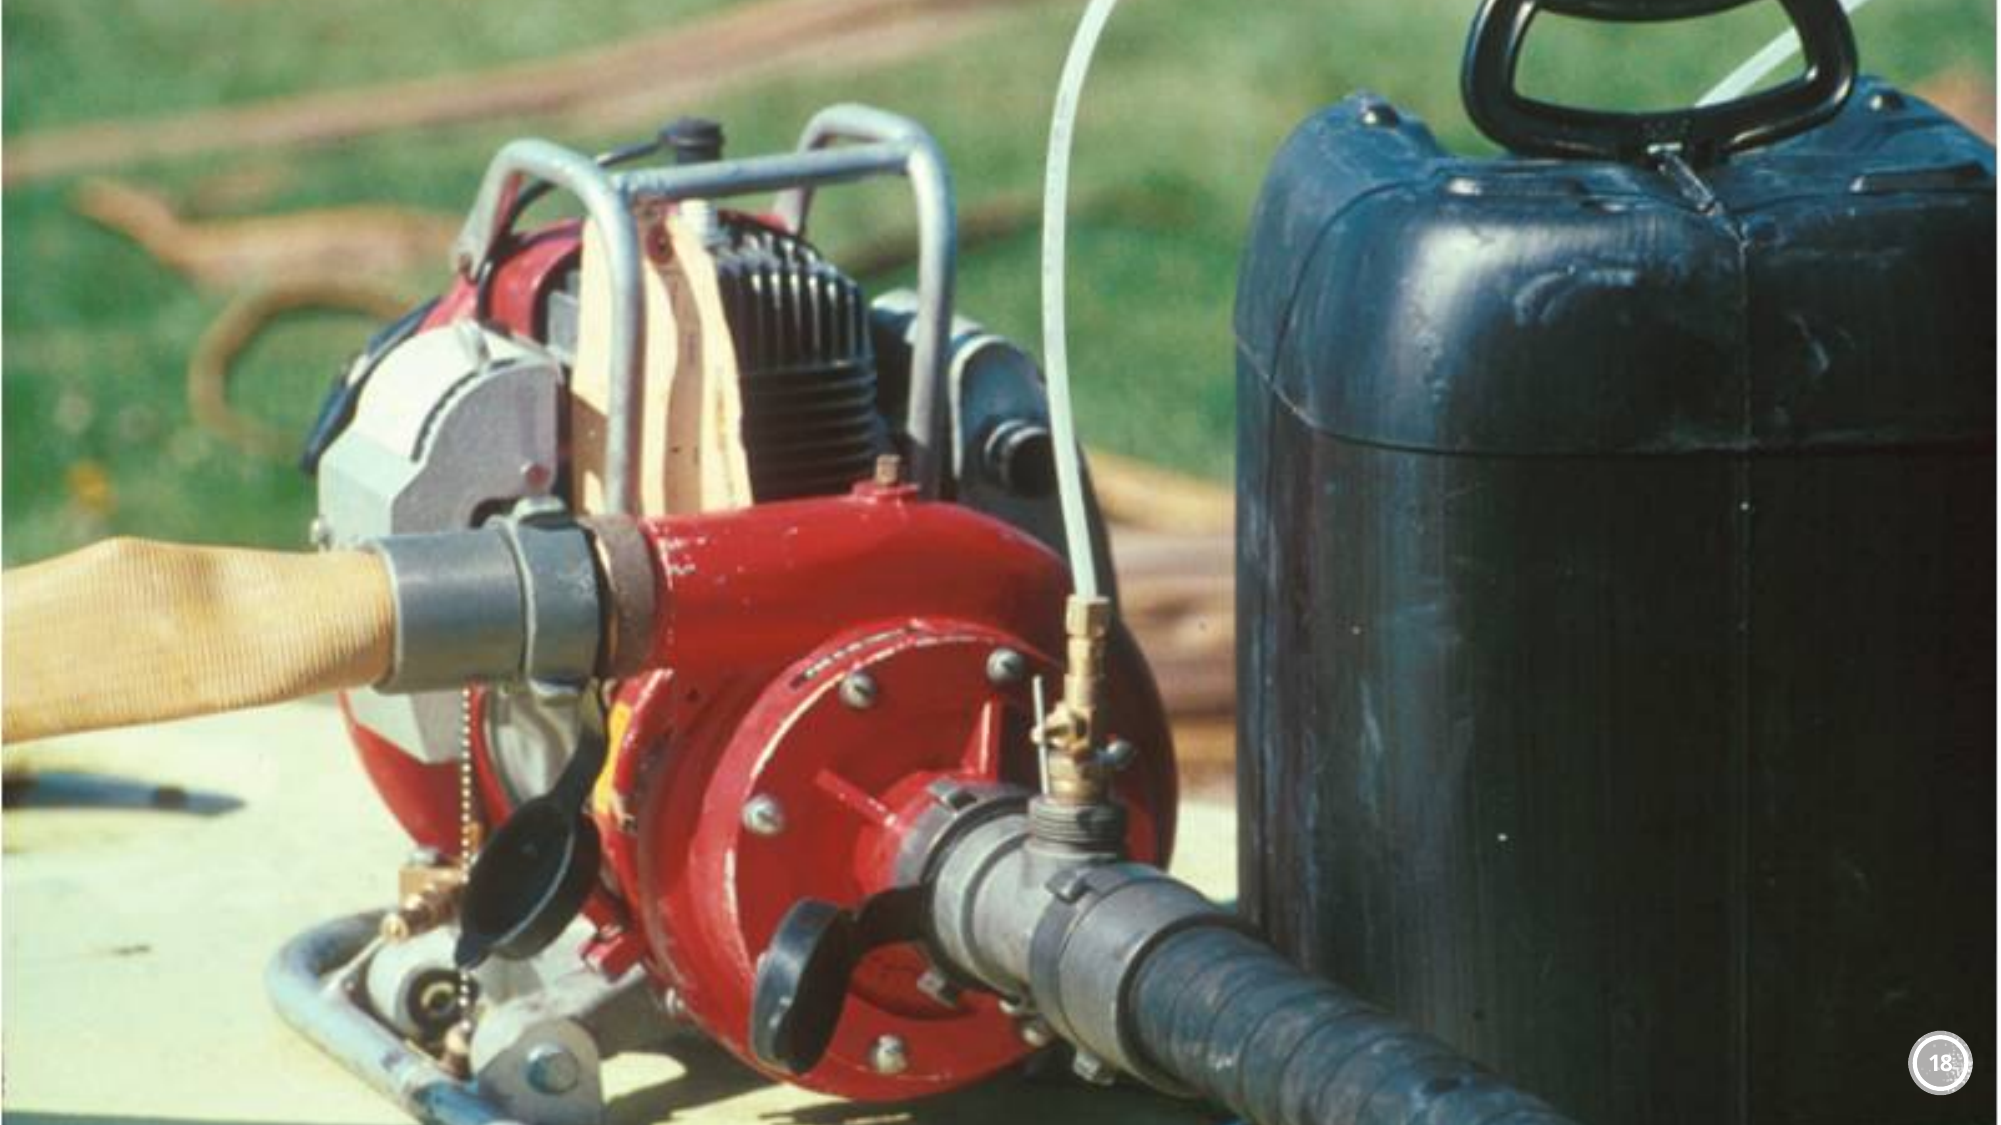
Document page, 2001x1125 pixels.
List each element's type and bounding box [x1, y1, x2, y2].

picture [0, 0, 2000, 1125]
text_box [1908, 1030, 1973, 1096]
